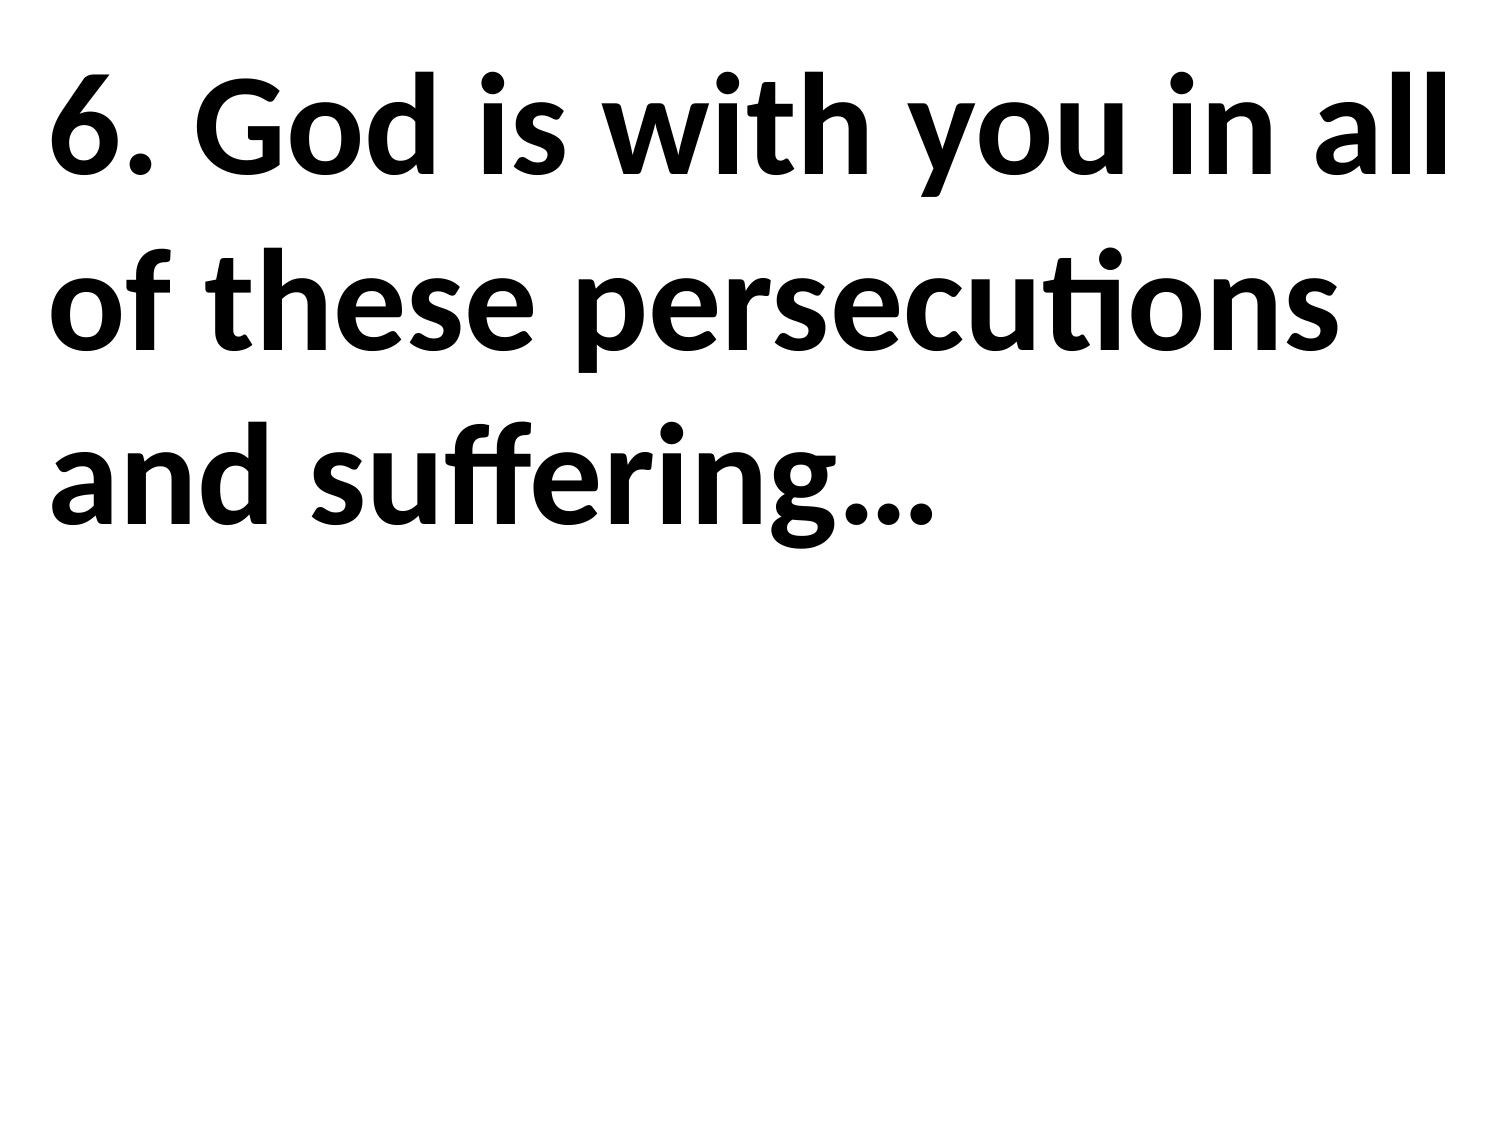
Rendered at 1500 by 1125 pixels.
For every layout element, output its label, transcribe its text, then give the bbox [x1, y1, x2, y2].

text_box 6. God is with you in all of these persecutions and suffering… [32, 21, 1500, 562]
